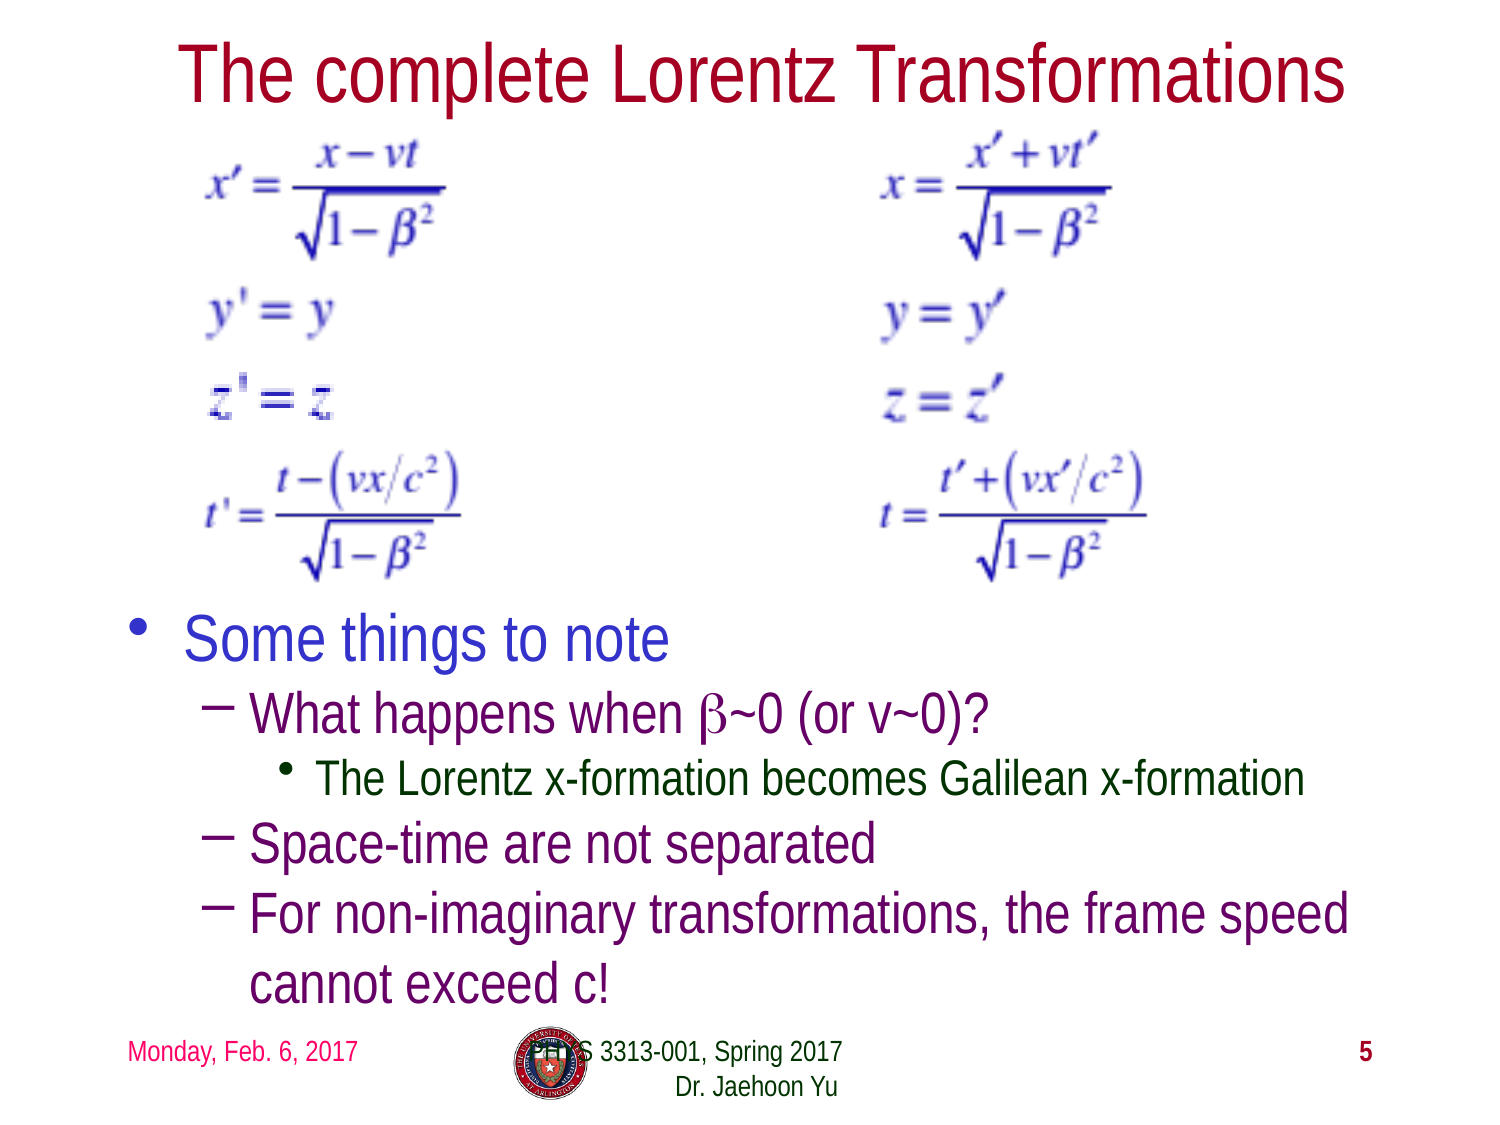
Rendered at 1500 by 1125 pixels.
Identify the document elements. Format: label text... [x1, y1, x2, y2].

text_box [199, 281, 338, 349]
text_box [199, 122, 453, 265]
title The complete Lorentz Transformations [62, 0, 1463, 138]
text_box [199, 364, 338, 425]
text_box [874, 122, 1116, 265]
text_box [874, 278, 1013, 350]
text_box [874, 362, 1009, 428]
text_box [874, 440, 1151, 588]
list Some things to note What happens when β~0 (or v~0)? The Lorentz x-formation becomes Galilean x-formation Space-time are not separated For non-imaginary transformations, the frame speed cannot exceed c! [112, 587, 1388, 1101]
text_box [199, 440, 465, 588]
